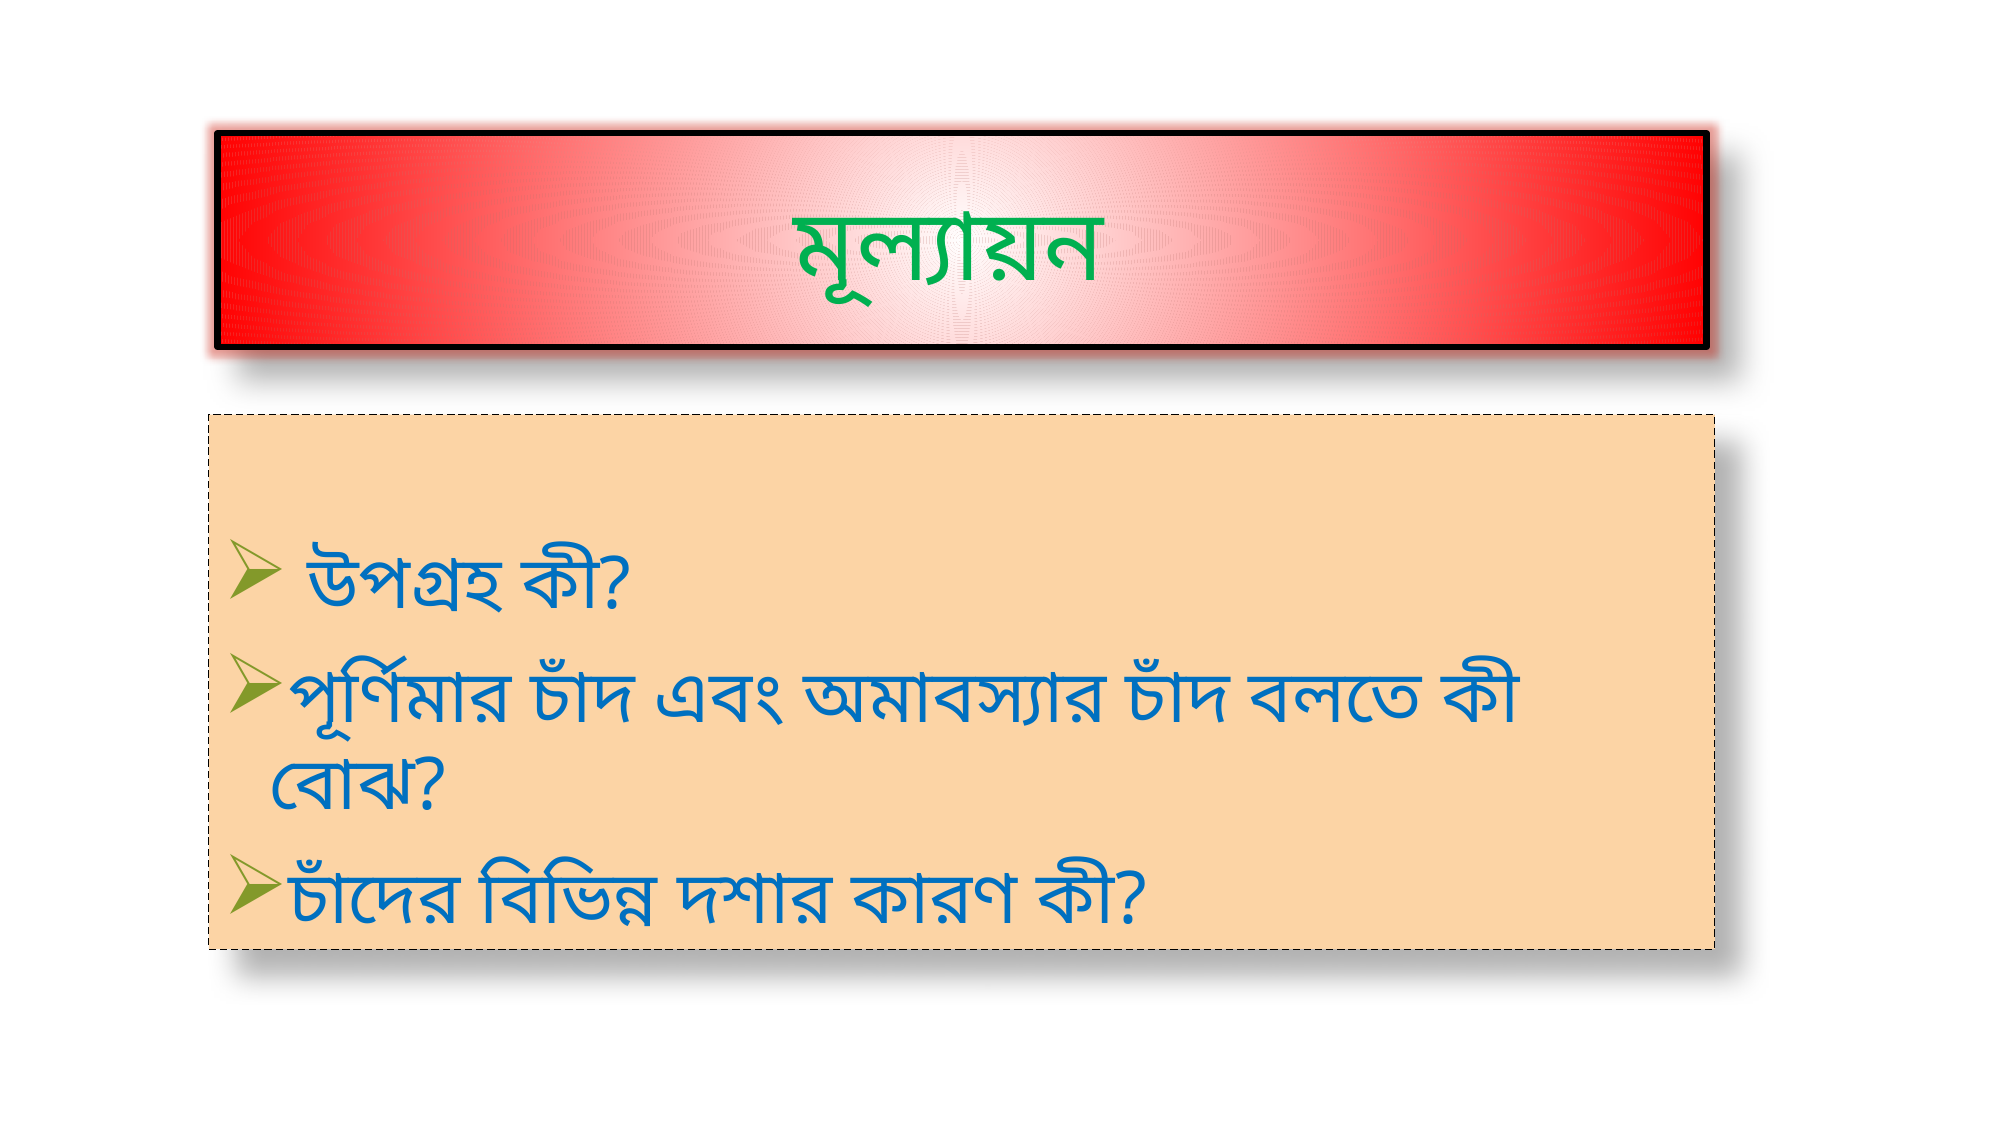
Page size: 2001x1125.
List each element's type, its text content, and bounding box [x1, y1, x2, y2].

text_box মূল্যায়ন [217, 133, 1707, 348]
text_box উপগ্রহ কী? পূর্ণিমার চাঁদ এবং অমাবস্যার চাঁদ বলতে কী বোঝ? চাঁদের বিভিন্ন দশার কারণ কী? [208, 414, 1715, 950]
